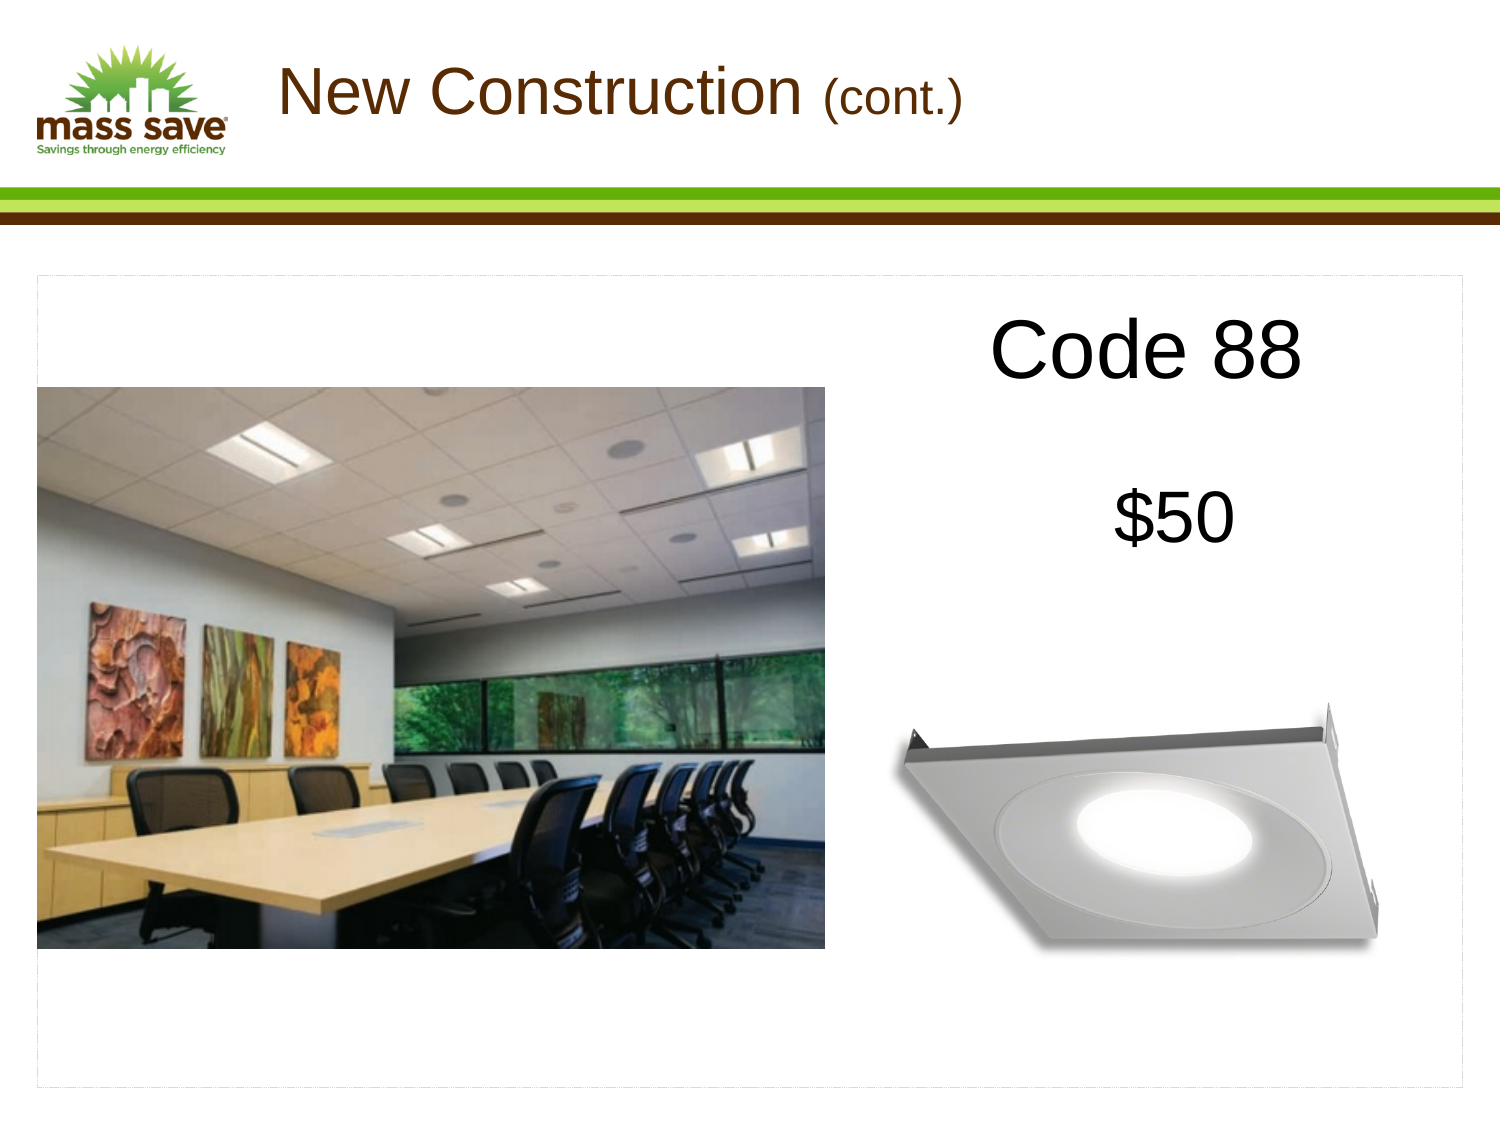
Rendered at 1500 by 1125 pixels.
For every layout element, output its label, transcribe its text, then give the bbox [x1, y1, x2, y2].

picture [37, 387, 826, 949]
picture [862, 637, 1426, 1055]
picture [37, 45, 228, 155]
title New Construction (cont.) [262, 12, 1476, 176]
text_box Code 88 [975, 287, 1463, 403]
text_box $50 [937, 462, 1413, 565]
